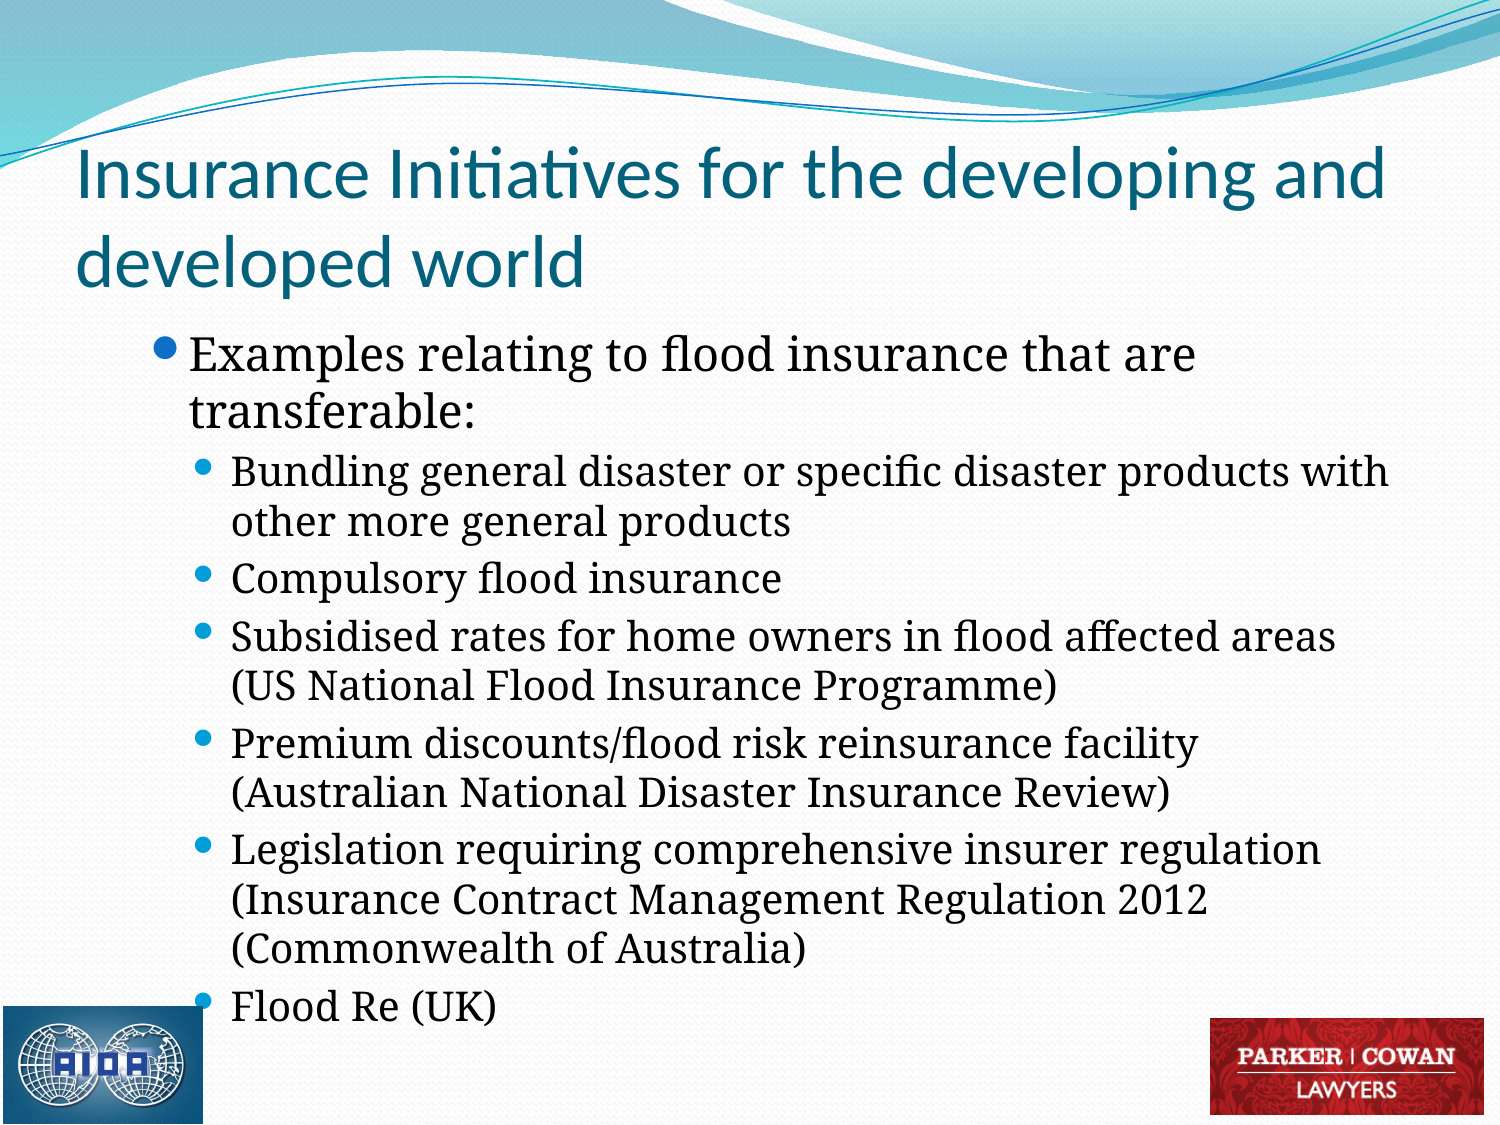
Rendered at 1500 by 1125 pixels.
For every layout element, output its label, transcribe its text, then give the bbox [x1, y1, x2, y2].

picture [3, 1006, 203, 1124]
picture [1210, 1018, 1484, 1115]
title Insurance Initiatives for the developing and developed world [75, 115, 1425, 303]
list Examples relating to flood insurance that are transferable: Bundling general disaster or specific disaster products with other more general products Compulsory flood insurance Subsidised rates for home owners in flood affected areas (US National Flood Insurance Programme) Premium discounts/flood risk reinsurance facility (Australian National Disaster Insurance Review) Legislation requiring comprehensive insurer regulation (Insurance Contract Management Regulation 2012 (Commonwealth of Australia) Flood Re (UK) [75, 317, 1425, 1038]
